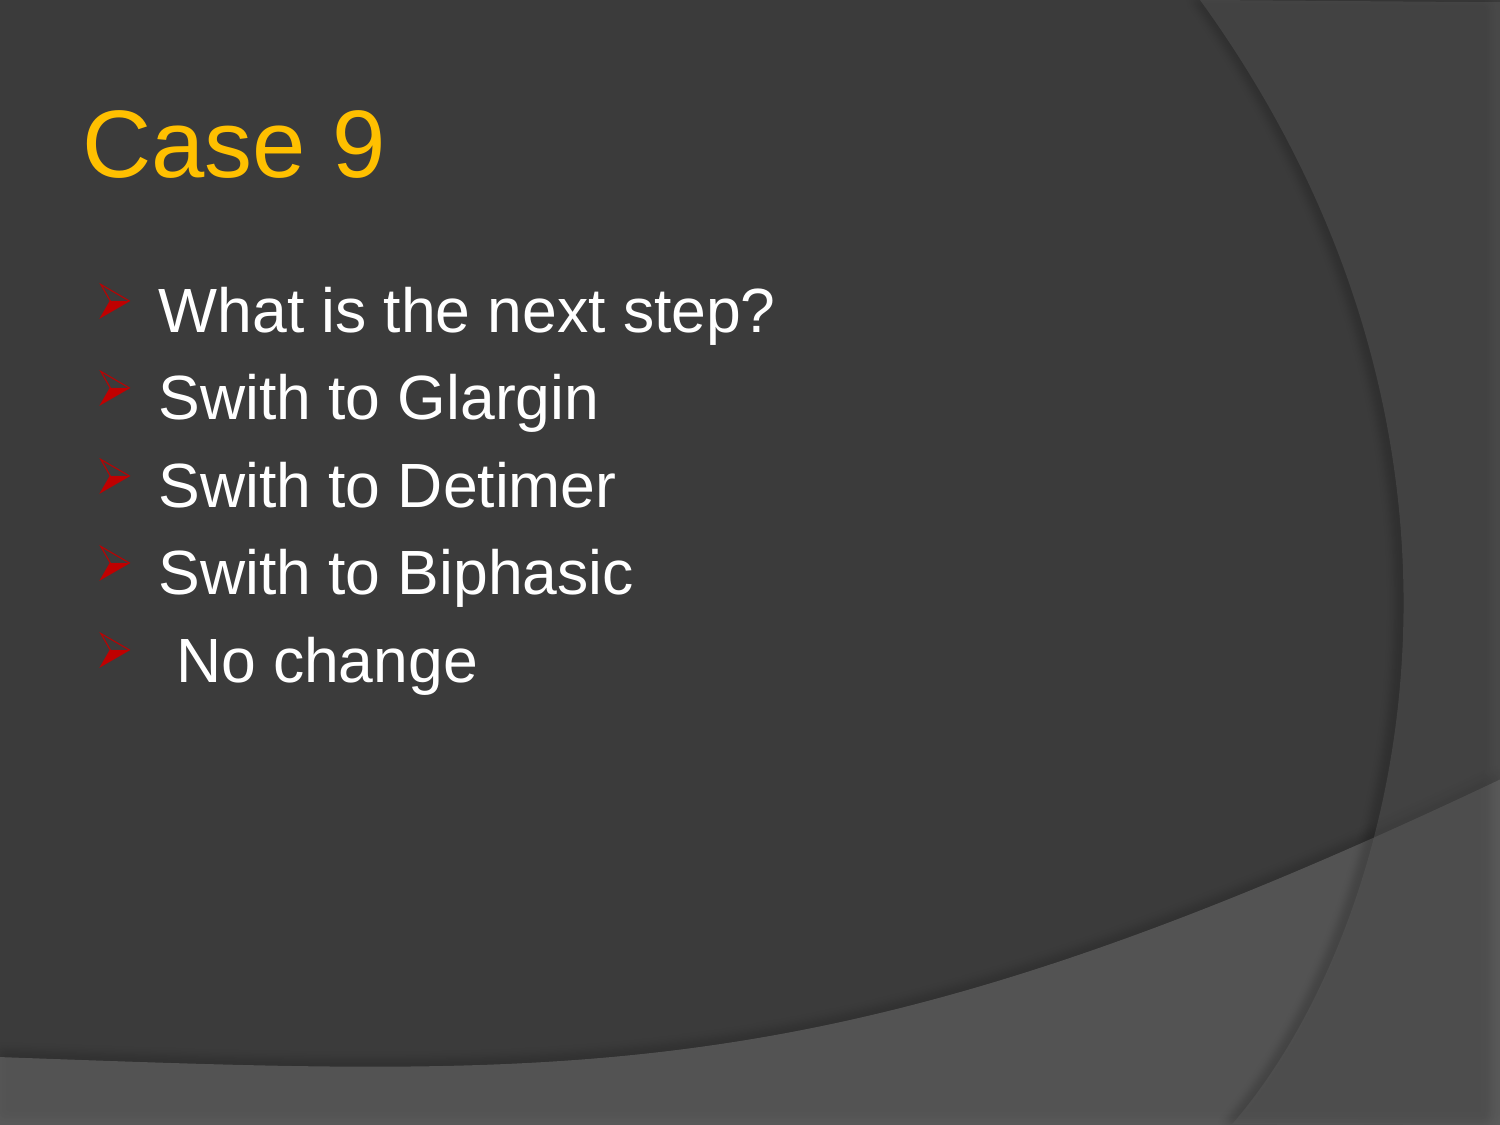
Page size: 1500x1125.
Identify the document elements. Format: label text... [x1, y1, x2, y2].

title Case 9 [75, 45, 1300, 233]
list What is the next step? Swith to Glargin Swith to Detimer Swith to Biphasic No change [75, 262, 1300, 1005]
